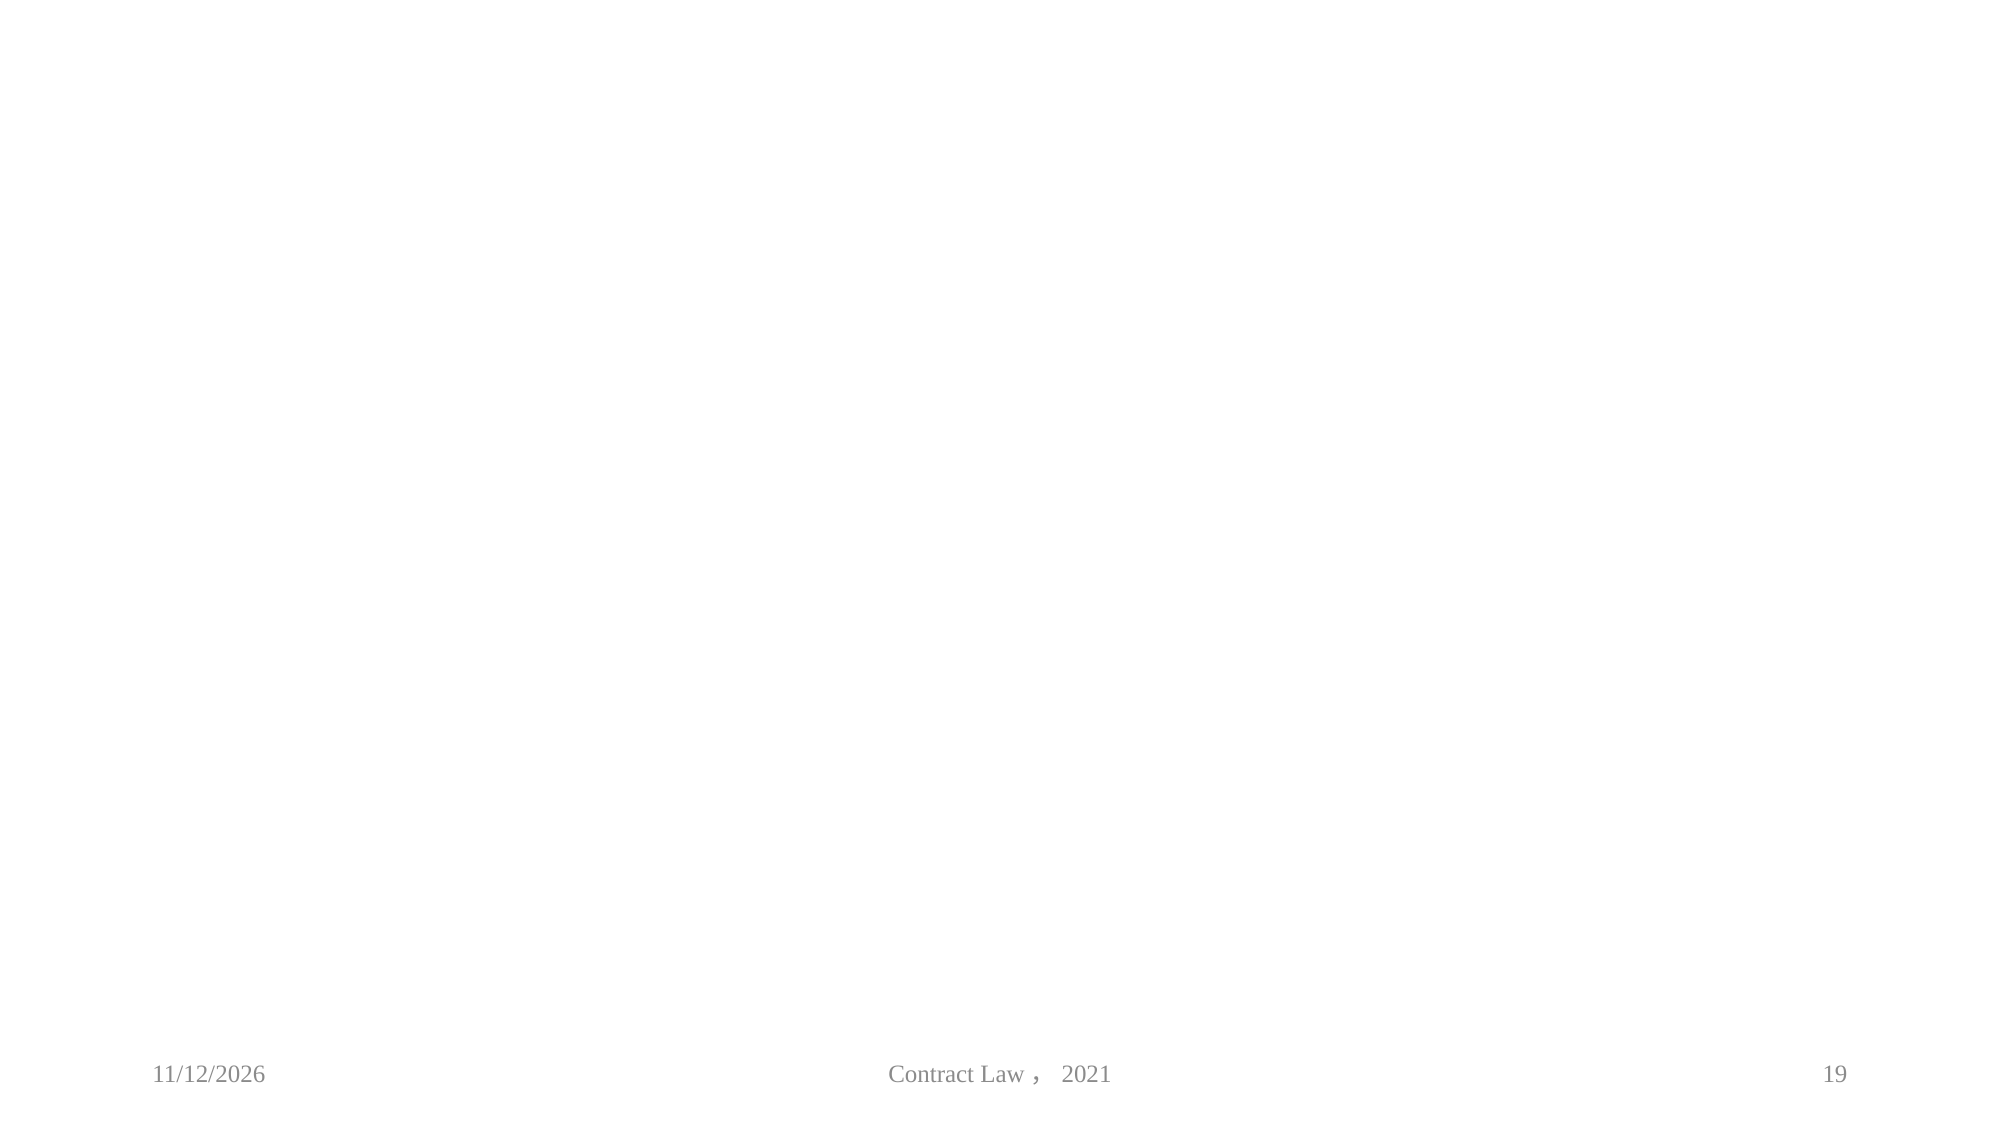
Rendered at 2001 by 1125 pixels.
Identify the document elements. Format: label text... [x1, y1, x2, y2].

footer Contract Law，2021 [662, 1042, 1338, 1103]
slide_number 19 [1412, 1042, 1863, 1103]
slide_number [137, 1042, 588, 1103]
